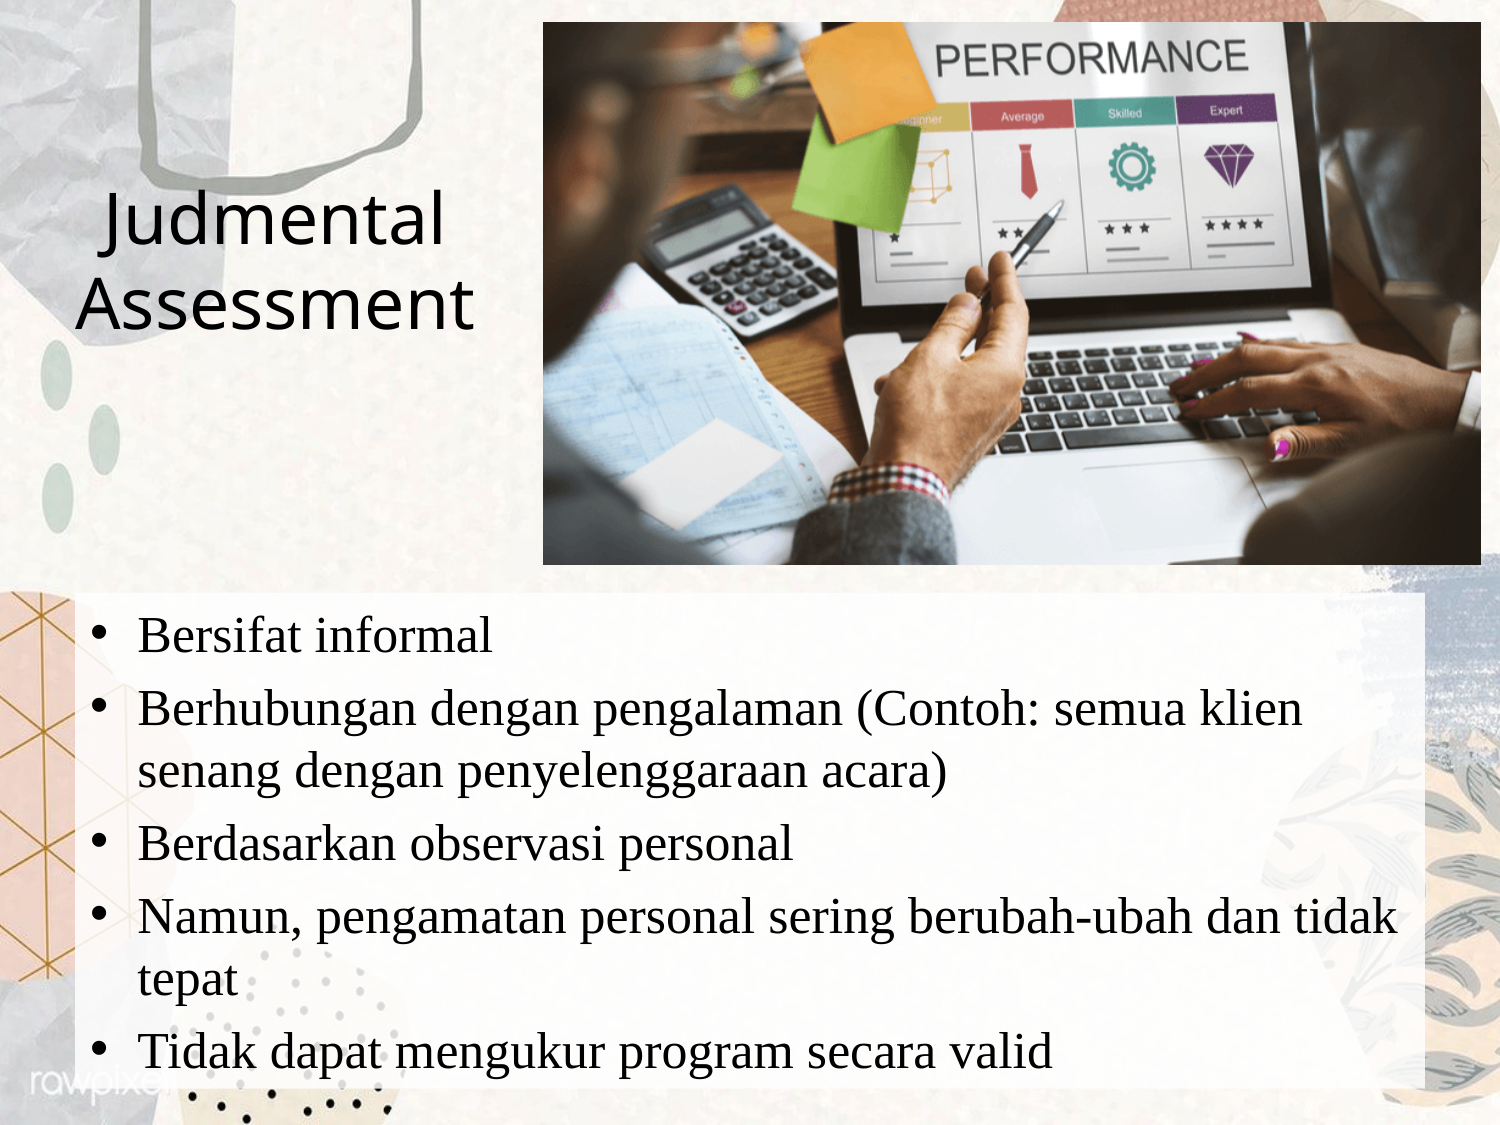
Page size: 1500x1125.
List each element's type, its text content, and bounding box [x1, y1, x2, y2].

title Judmental Assessment [0, 164, 537, 353]
list Bersifat informal Berhubungan dengan pengalaman (Contoh: semua klien senang dengan penyelenggaraan acara) Berdasarkan observasi personal Namun, pengamatan personal sering berubah-ubah dan tidak tepat Tidak dapat mengukur program secara valid [75, 592, 1425, 1089]
picture [0, 0, 1500, 1125]
